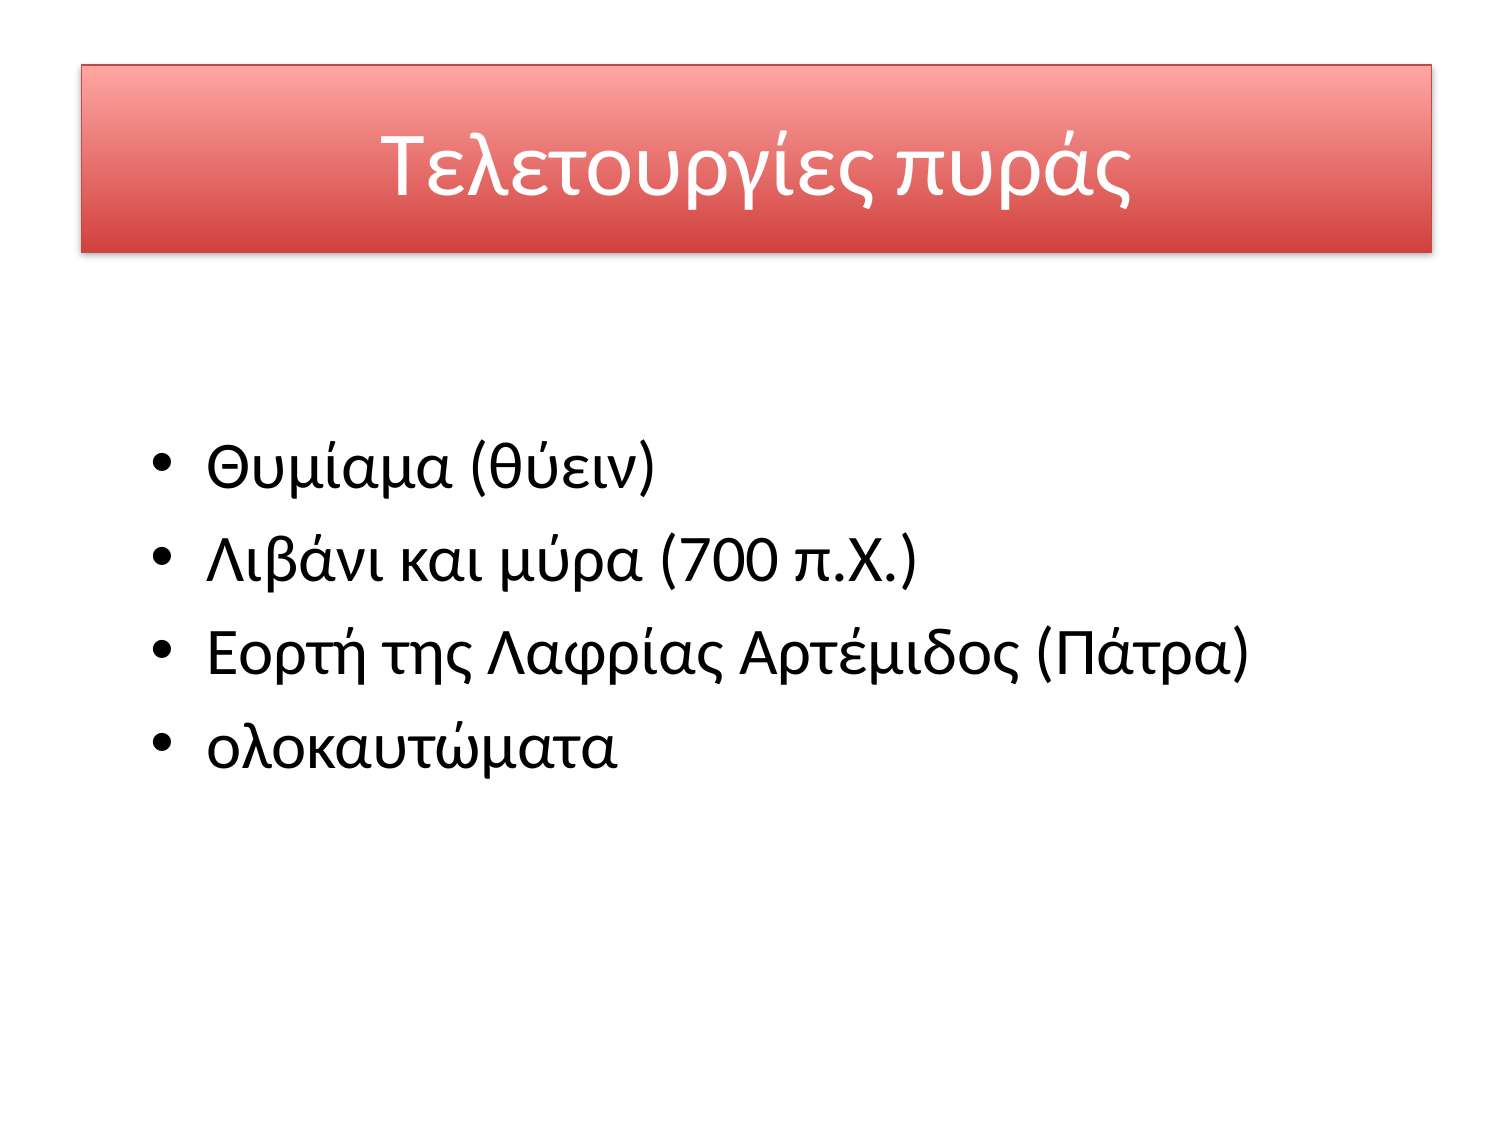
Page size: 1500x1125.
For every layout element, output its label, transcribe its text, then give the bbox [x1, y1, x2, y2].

list Θυμίαμα (θύειν) Λιβάνι και μύρα (700 π.Χ.) Εορτή της Λαφρίας Αρτέμιδος (Πάτρα) ολοκαυτώματα [135, 320, 1486, 1064]
title Τελετουργίες πυράς [81, 64, 1432, 253]
